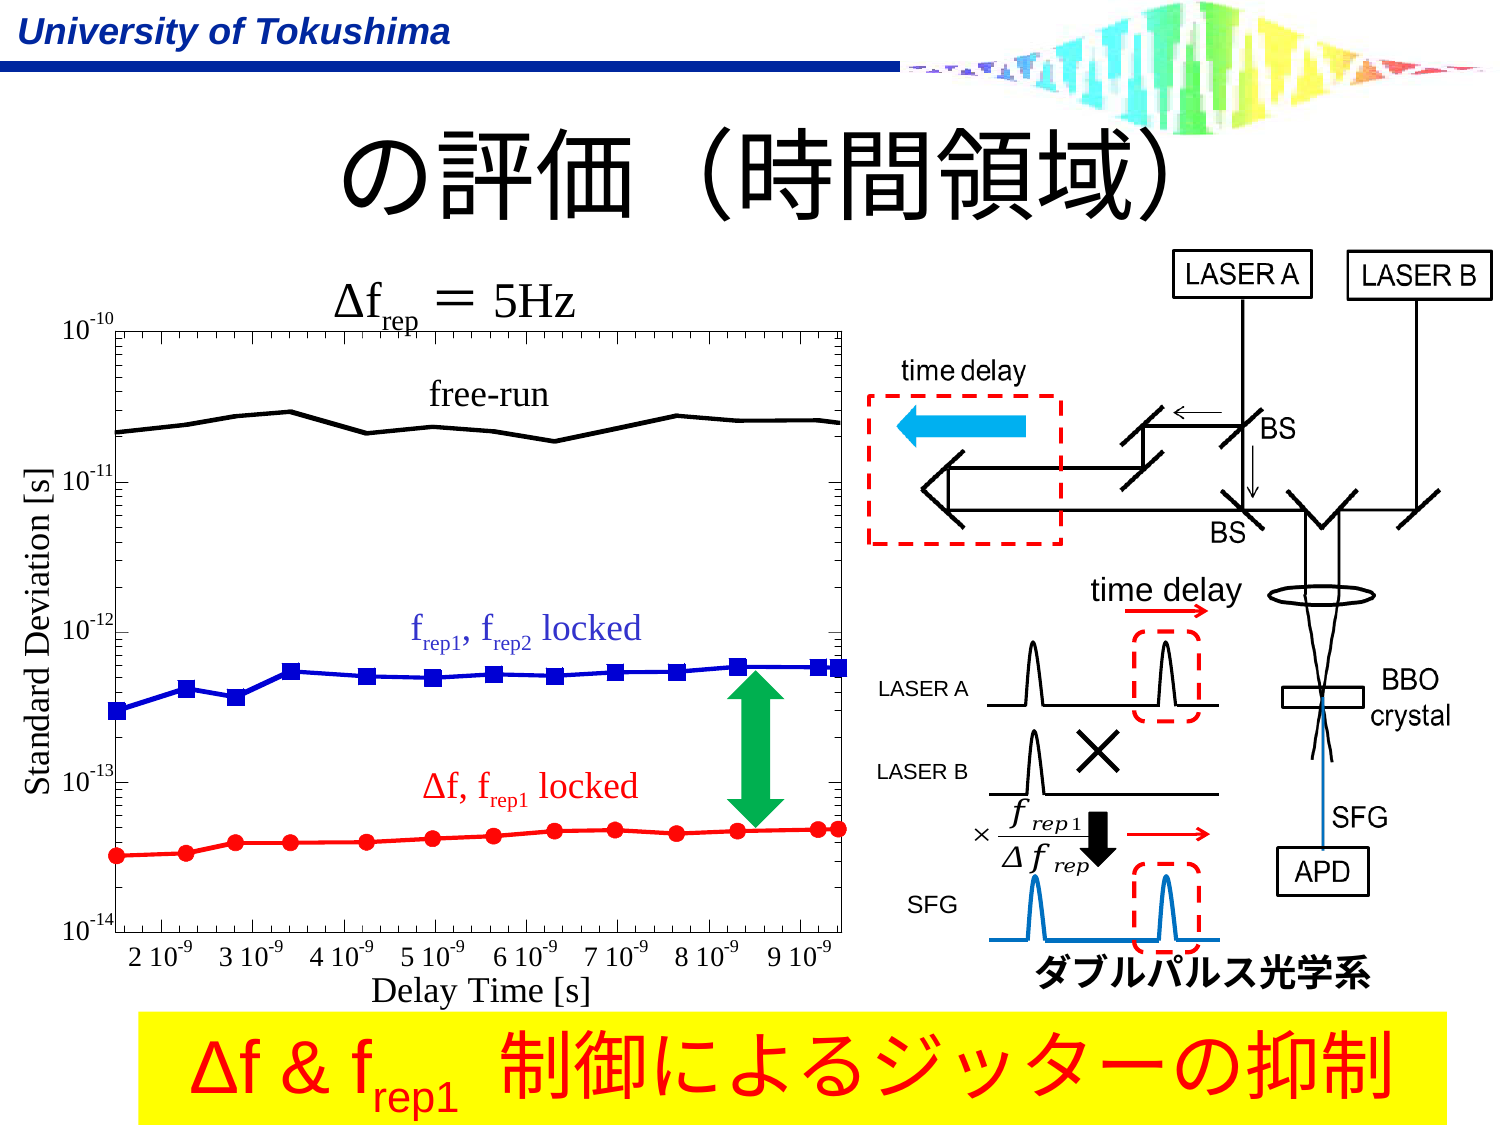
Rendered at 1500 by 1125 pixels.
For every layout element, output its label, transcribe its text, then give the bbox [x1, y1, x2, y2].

text_box ダブルパルス光学系 [988, 941, 1418, 1002]
text_box Δfrep＝5Hz [186, 260, 785, 289]
picture [8, 290, 850, 1022]
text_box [1077, 730, 1119, 772]
picture [900, 0, 1500, 138]
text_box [861, 559, 1270, 953]
picture [867, 246, 1495, 908]
text_box Δf & frep1 制御によるジッターの抑制 [138, 1011, 1447, 1125]
